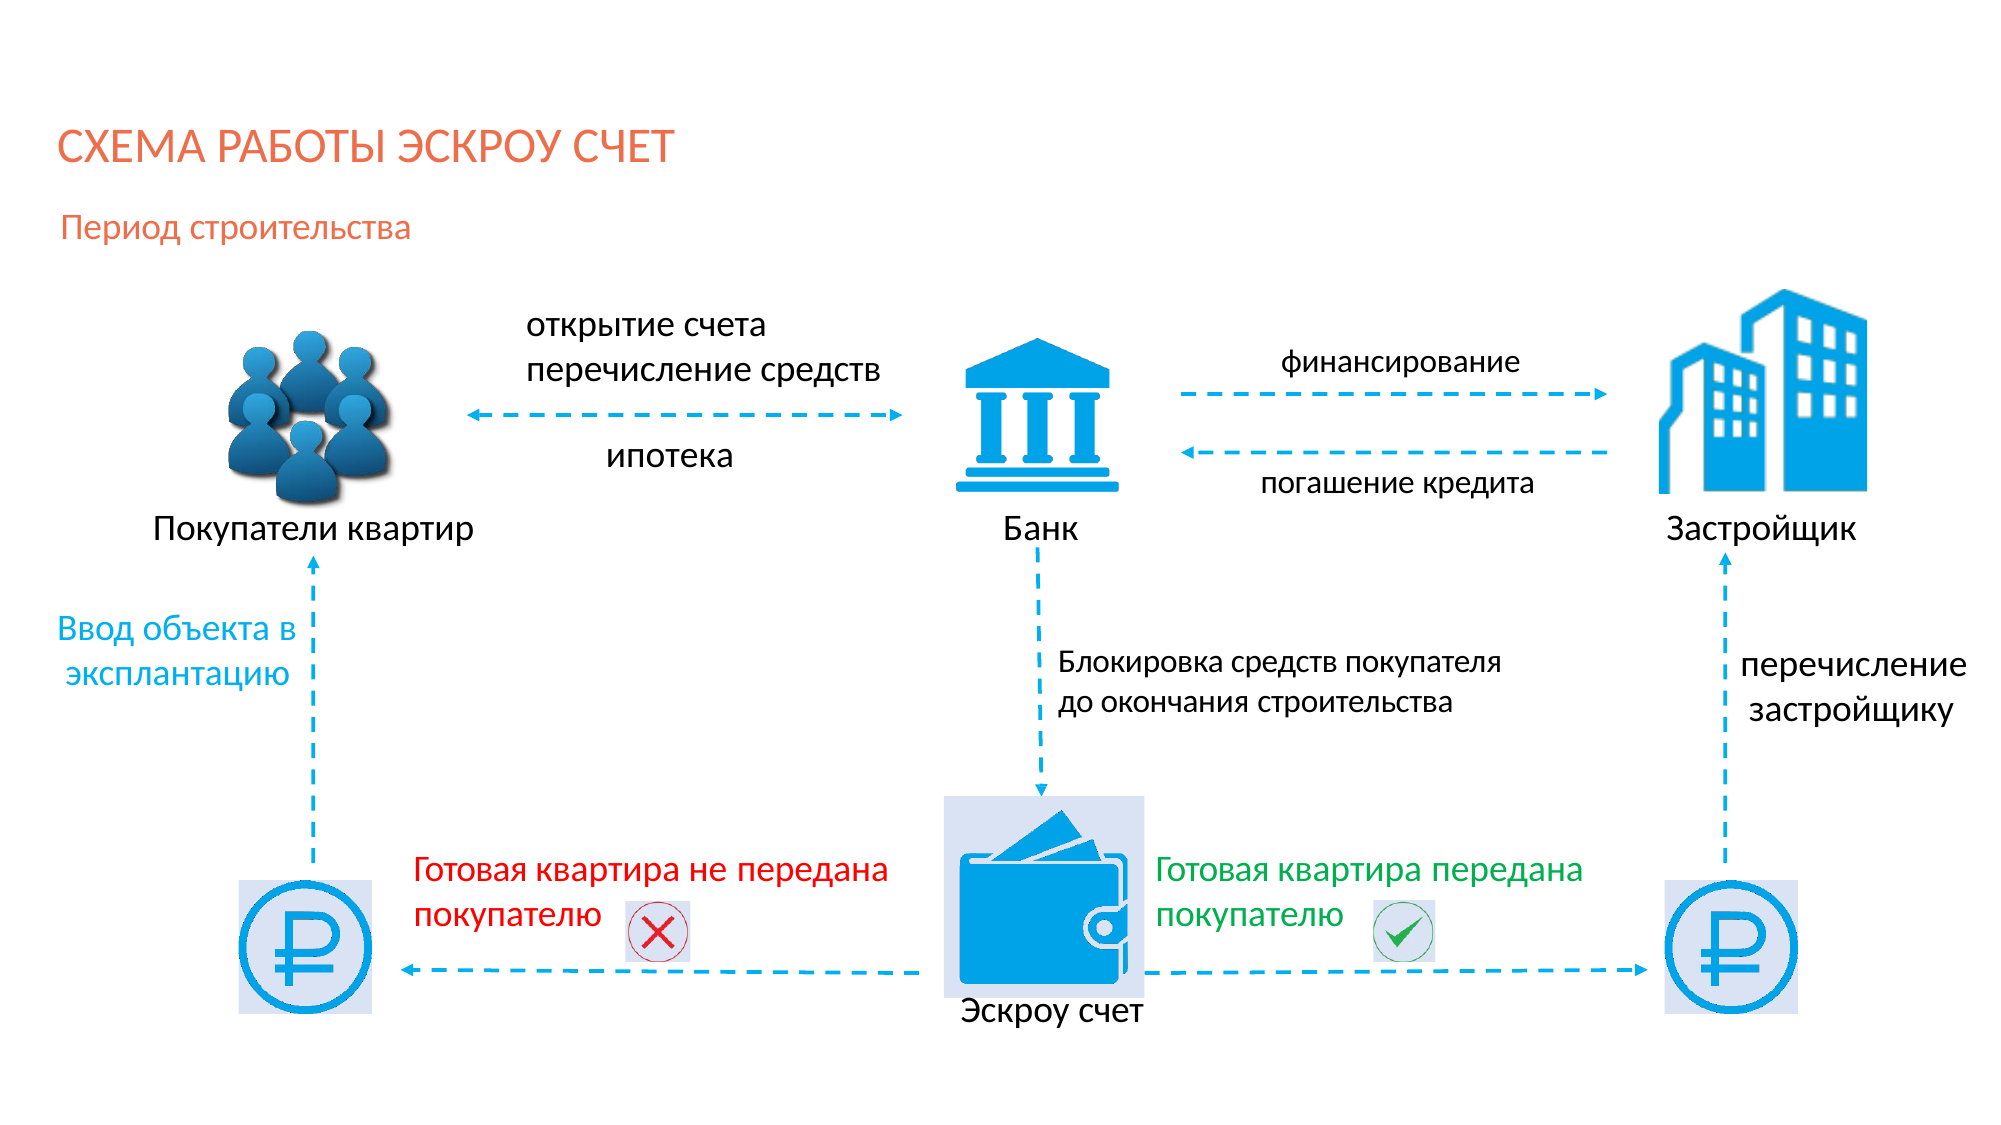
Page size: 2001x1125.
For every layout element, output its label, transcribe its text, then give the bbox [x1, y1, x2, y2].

text_box [457, 968, 473, 973]
text_box [1539, 450, 1555, 455]
text_box [1723, 743, 1728, 759]
text_box [1338, 392, 1354, 396]
text_box [1277, 450, 1293, 455]
text_box перечисление застройщику [1738, 636, 1970, 729]
text_box Блокировка средств покупателя до окончания строительства [1056, 637, 1512, 720]
text_box [510, 968, 526, 973]
text_box [641, 969, 657, 974]
text_box финансирование [1278, 336, 1525, 379]
text_box [1275, 970, 1291, 975]
text_box Готовая квартира передана покупателю [1153, 842, 1594, 935]
text_box [955, 338, 1119, 492]
text_box [1487, 450, 1503, 455]
text_box [1036, 599, 1041, 615]
text_box [877, 970, 893, 975]
text_box [311, 716, 316, 732]
text_box [1719, 552, 1732, 575]
text_box [1723, 716, 1728, 732]
text_box [1664, 880, 1798, 1014]
text_box [1037, 652, 1042, 668]
text_box [746, 970, 762, 974]
text_box [818, 413, 834, 417]
text_box [1512, 968, 1528, 973]
text_box ипотека [603, 427, 736, 475]
text_box [484, 968, 500, 973]
text_box [1328, 969, 1344, 974]
text_box [1469, 392, 1485, 396]
text_box [1723, 848, 1728, 864]
text_box [311, 611, 316, 627]
text_box [1181, 392, 1197, 396]
text_box [1460, 450, 1476, 455]
text_box [844, 413, 860, 417]
text_box [943, 796, 1145, 998]
text_box [825, 970, 841, 975]
text_box [536, 968, 552, 973]
text_box [1036, 573, 1041, 589]
text_box [213, 321, 401, 501]
text_box [1364, 392, 1380, 396]
text_box [1459, 969, 1475, 973]
text_box [1233, 392, 1249, 396]
text_box [1723, 638, 1728, 654]
text_box [1594, 387, 1608, 401]
text_box [660, 413, 676, 417]
text_box [1658, 289, 1868, 494]
text_box [1723, 690, 1728, 706]
text_box [1329, 450, 1345, 455]
text_box Ввод объекта в эксплантацию [54, 600, 301, 693]
text_box [400, 963, 421, 977]
text_box [307, 555, 320, 575]
text_box [311, 664, 316, 680]
text_box [713, 413, 729, 417]
text_box [589, 969, 605, 973]
text_box [1286, 392, 1302, 396]
text_box [562, 968, 578, 973]
text_box [625, 901, 691, 962]
text_box [904, 971, 920, 975]
text_box [1181, 446, 1194, 459]
text_box [1144, 971, 1160, 975]
text_box [634, 413, 650, 417]
text_box [615, 969, 631, 974]
text_box [1408, 450, 1424, 455]
text_box [1574, 392, 1590, 396]
text_box [1590, 968, 1606, 973]
text_box [1197, 970, 1213, 975]
text_box [311, 769, 316, 785]
text_box [799, 970, 815, 975]
text_box [1592, 450, 1608, 455]
text_box [1035, 783, 1048, 796]
text_box [1302, 970, 1318, 974]
text_box [1198, 450, 1214, 455]
text_box [889, 408, 903, 422]
text_box [1434, 450, 1450, 455]
text_box [1223, 970, 1239, 975]
text_box [311, 795, 316, 811]
text_box [1538, 968, 1554, 973]
text_box [1312, 392, 1328, 396]
text_box [1417, 392, 1433, 396]
text_box [870, 413, 886, 417]
text_box [1496, 392, 1512, 396]
text_box [1485, 968, 1501, 973]
text_box Готовая квартира не передана покупателю [411, 842, 899, 935]
text_box [765, 413, 781, 417]
text_box [311, 585, 316, 601]
text_box [1407, 969, 1423, 974]
text_box [1170, 970, 1186, 975]
text_box [851, 970, 867, 975]
text_box [1723, 611, 1728, 627]
text_box [1249, 970, 1265, 975]
text_box [1303, 450, 1319, 455]
text_box [1382, 450, 1398, 455]
text_box [608, 413, 624, 417]
text_box [1548, 392, 1564, 396]
text_box [1038, 731, 1043, 747]
text_box [466, 408, 493, 422]
text_box [1250, 450, 1266, 455]
text_box [739, 413, 755, 417]
text_box [1522, 392, 1538, 396]
text_box [667, 969, 683, 974]
text_box [1038, 704, 1043, 720]
text_box Застройщик [1664, 501, 1860, 549]
text_box [792, 413, 808, 417]
text_box [311, 690, 316, 706]
text_box Эскроу счет [958, 983, 1148, 1031]
text_box открытие счета перечисление средств [524, 297, 888, 390]
text_box [1035, 547, 1040, 563]
text_box [238, 880, 372, 1014]
text_box [720, 969, 736, 974]
text_box [1354, 969, 1370, 974]
text_box [311, 638, 316, 654]
text_box [1565, 450, 1581, 455]
text_box Покупатели квартир [150, 501, 478, 549]
text_box [311, 821, 316, 837]
text_box [1617, 968, 1633, 972]
text_box [1443, 392, 1459, 396]
text_box Банк [1001, 501, 1082, 549]
title СХЕМА РАБОТЫ ЭСКРОУ СЧЕТ [54, 110, 683, 300]
text_box [772, 970, 788, 975]
text_box [311, 848, 316, 864]
text_box [1433, 969, 1449, 974]
text_box [1036, 626, 1041, 642]
text_box [1259, 392, 1275, 396]
text_box [1039, 757, 1044, 773]
text_box [503, 413, 519, 417]
text_box [1207, 392, 1223, 396]
text_box [687, 413, 703, 417]
text_box [1373, 900, 1436, 962]
text_box Период строительства [58, 200, 419, 248]
text_box [555, 413, 571, 417]
text_box [1513, 450, 1529, 455]
text_box [1723, 795, 1728, 811]
text_box [1723, 821, 1728, 837]
text_box [1355, 450, 1371, 455]
text_box [431, 968, 447, 972]
text_box [311, 743, 316, 759]
text_box [1391, 392, 1407, 396]
text_box [1723, 769, 1728, 785]
text_box [1635, 963, 1648, 977]
text_box [1380, 969, 1396, 974]
text_box [529, 413, 545, 417]
text_box [1037, 678, 1042, 694]
text_box [1723, 585, 1728, 601]
text_box [582, 413, 598, 417]
text_box погашение кредита [1258, 458, 1541, 501]
text_box [1723, 664, 1728, 680]
text_box [1224, 450, 1240, 455]
text_box [1564, 968, 1580, 973]
text_box [694, 969, 710, 974]
